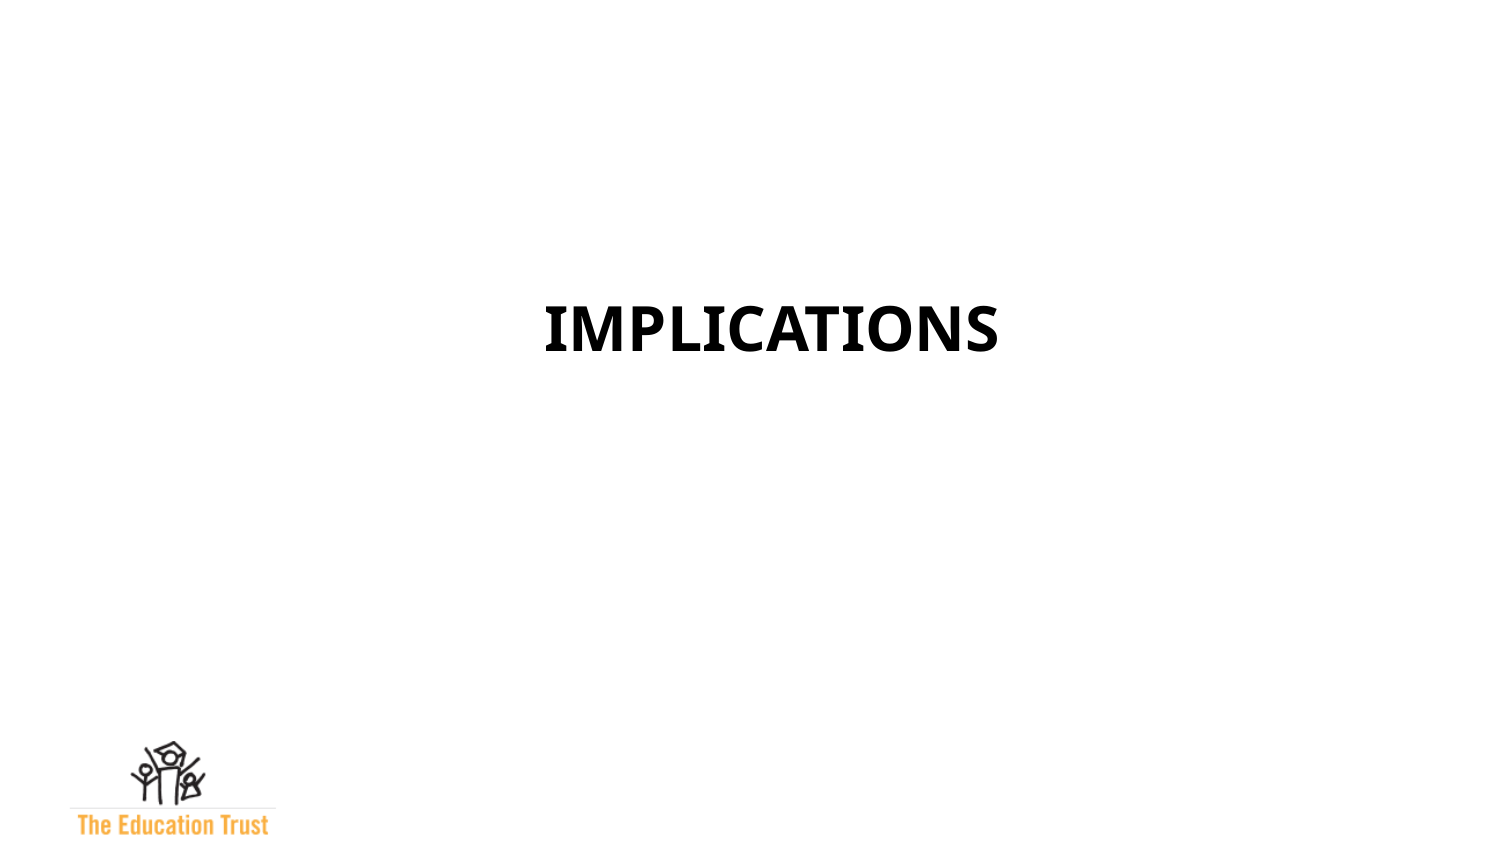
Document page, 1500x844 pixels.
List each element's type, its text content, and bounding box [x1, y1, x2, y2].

picture [25, 733, 320, 844]
title IMPLICATIONS [73, 286, 1472, 381]
